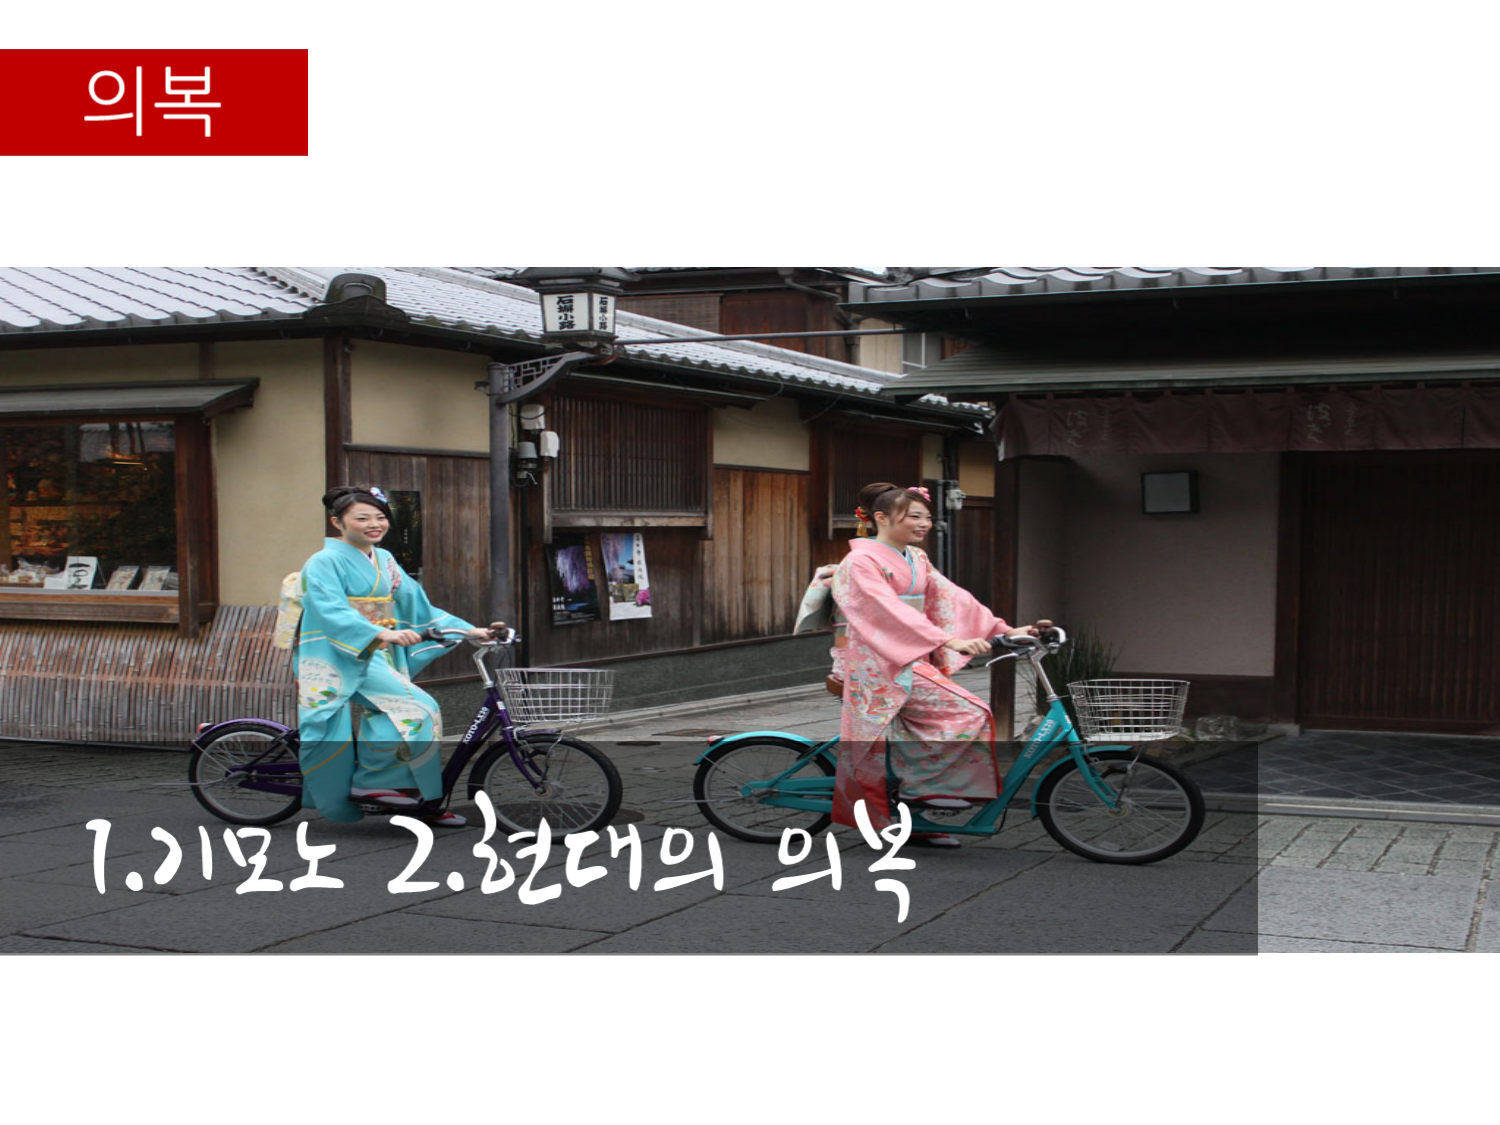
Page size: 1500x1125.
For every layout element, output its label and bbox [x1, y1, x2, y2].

picture [0, 266, 1500, 1033]
picture [0, 30, 308, 190]
